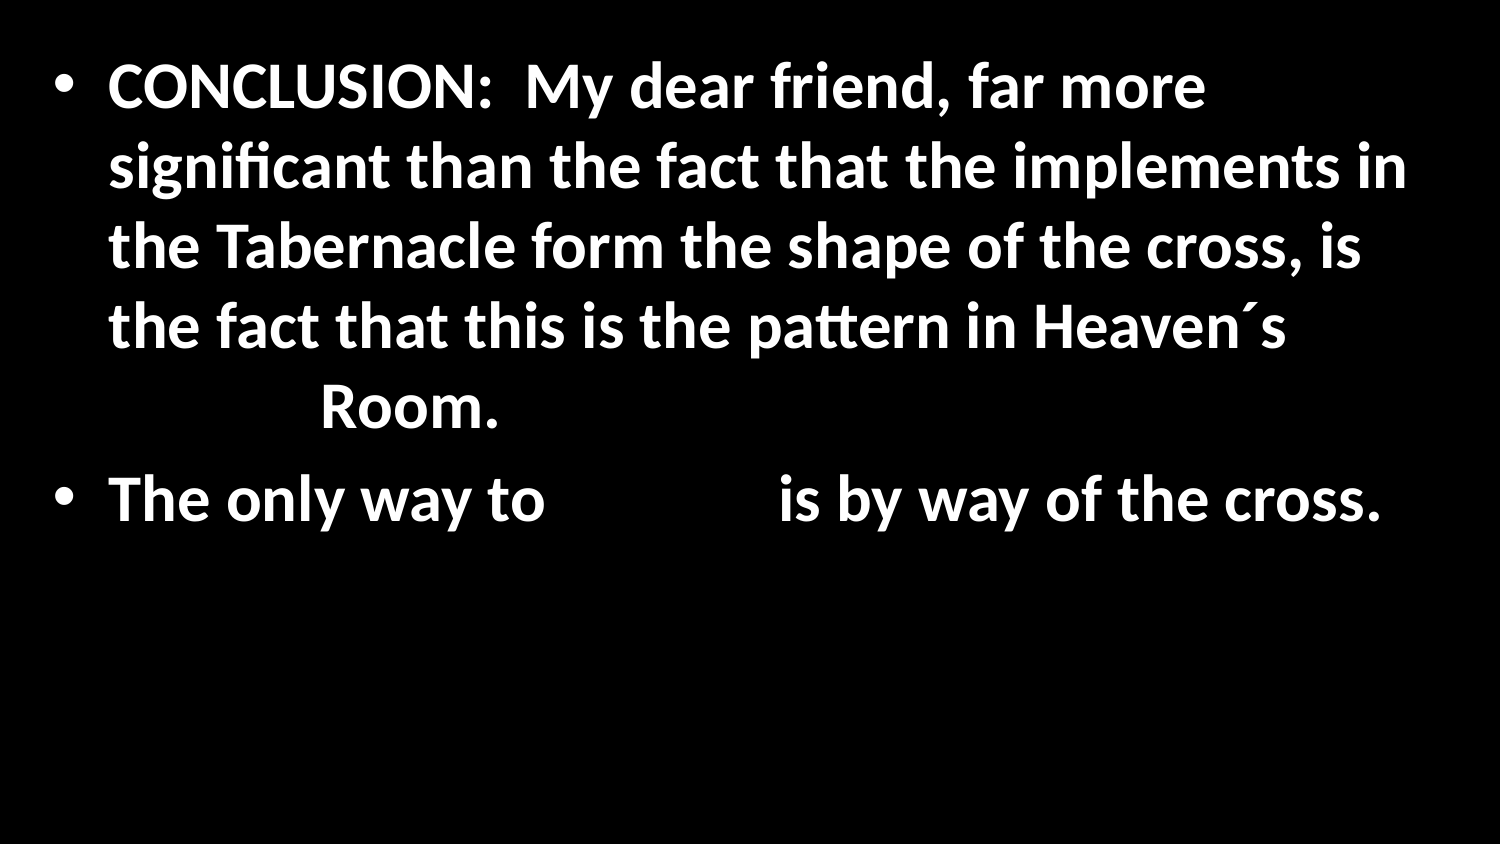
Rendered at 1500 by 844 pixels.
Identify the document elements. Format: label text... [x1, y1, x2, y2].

list CONCLUSION: My dear friend, far more significant than the fact that the implements in the Tabernacle form the shape of the cross, is the fact that this is the pattern in Heaven´s Throne Room. The only way to heaven is by way of the cross. [37, 34, 1463, 844]
